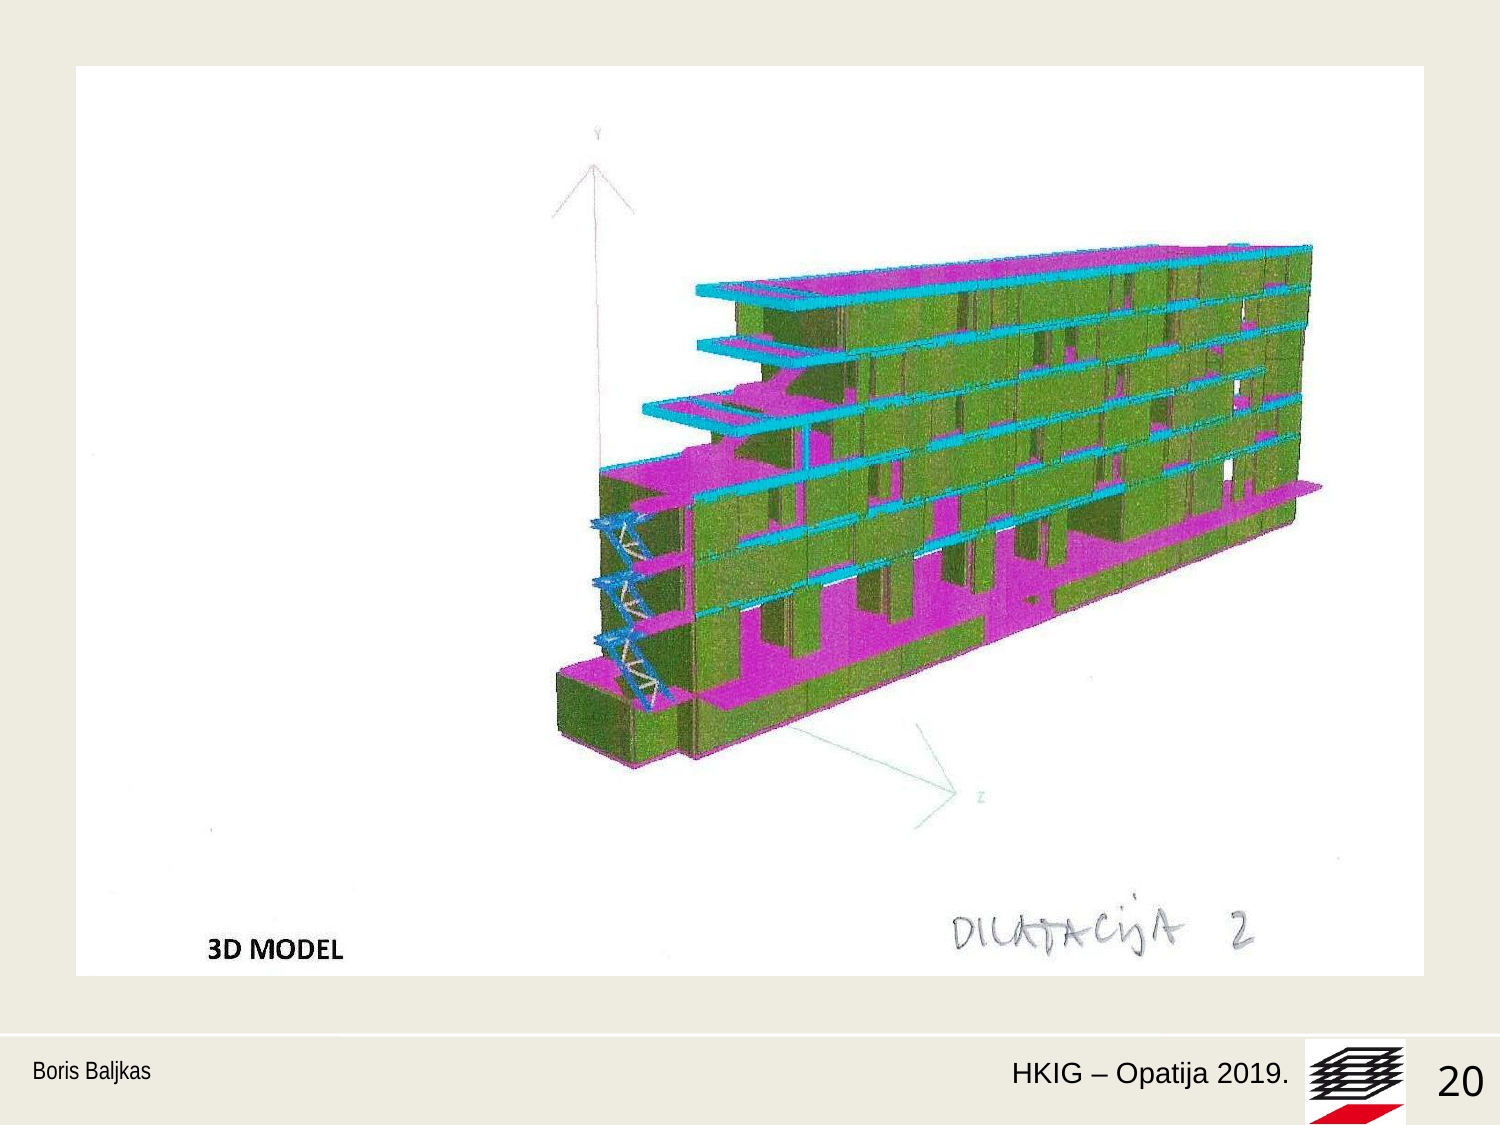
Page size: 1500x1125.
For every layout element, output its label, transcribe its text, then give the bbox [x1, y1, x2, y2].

picture [76, 66, 1424, 977]
picture [1305, 1039, 1406, 1125]
slide_number Boris Baljkas [17, 1046, 999, 1125]
slide_number 20 [1316, 1046, 1500, 1125]
